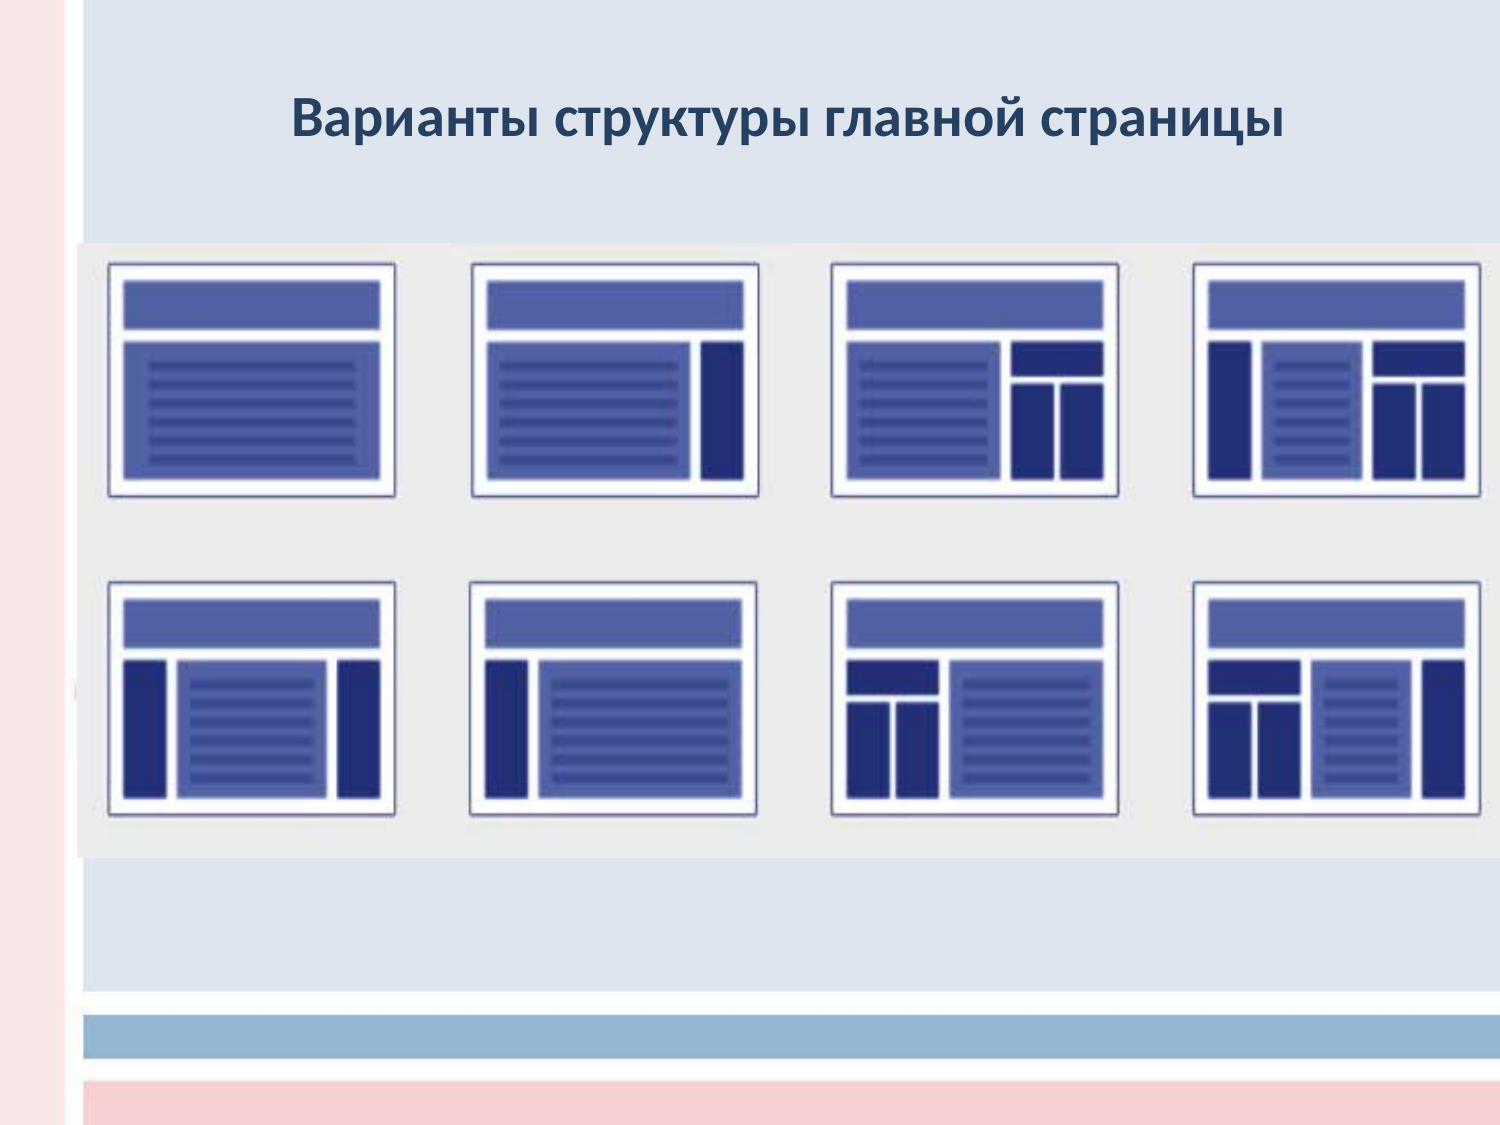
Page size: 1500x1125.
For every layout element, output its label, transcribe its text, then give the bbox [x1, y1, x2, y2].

picture [0, 0, 1500, 1125]
text_box Варианты структуры главной страницы [113, 71, 1464, 202]
